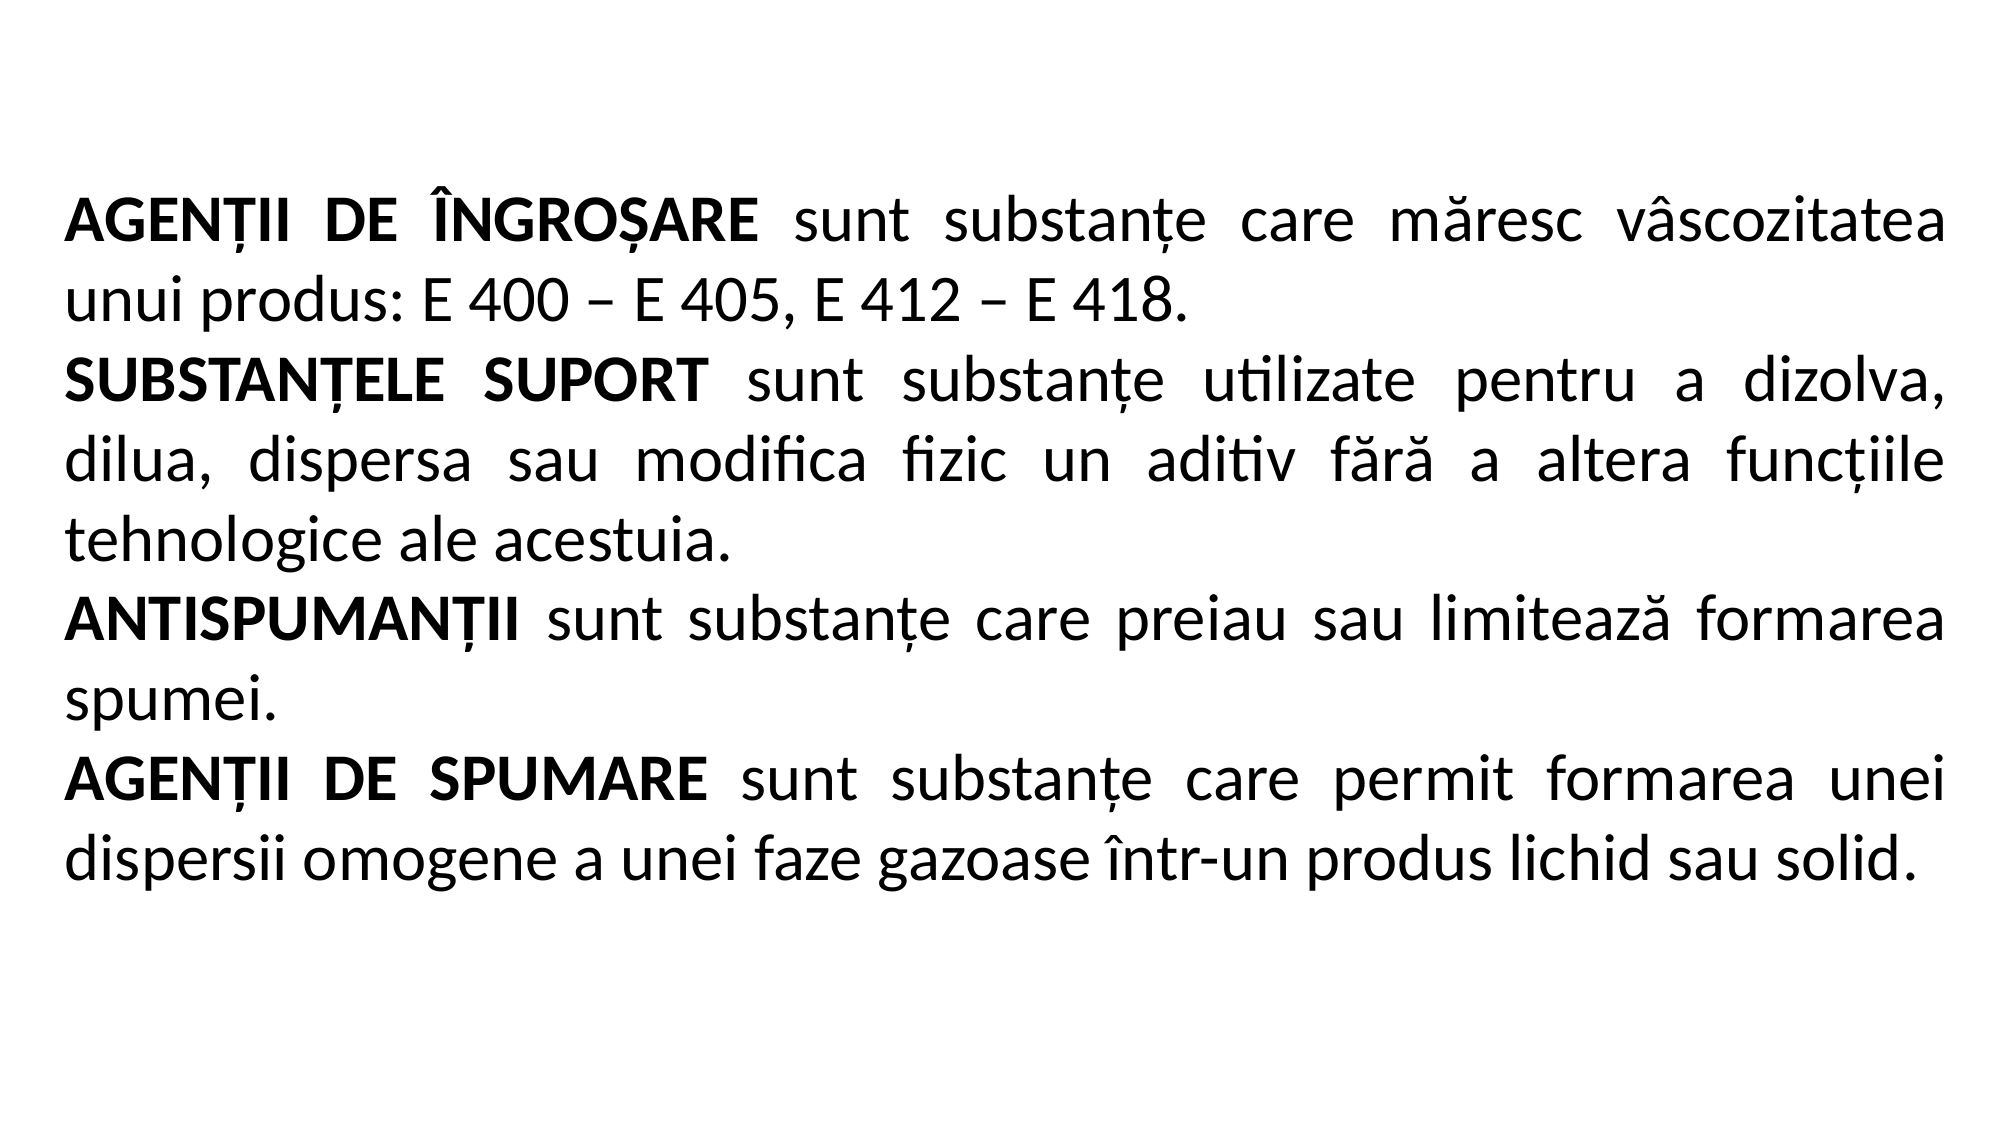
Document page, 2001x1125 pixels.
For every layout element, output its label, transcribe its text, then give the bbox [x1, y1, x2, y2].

text_box AGENȚII DE ÎNGROȘARE sunt substanțe care măresc vâscozitatea unui produs: E 400 – E 405, E 412 – E 418. SUBSTANȚELE SUPORT sunt substanțe utilizate pentru a dizolva, dilua, dispersa sau modifica fizic un aditiv fără a altera funcțiile tehnologice ale acestuia. ANTISPUMANȚII sunt substanțe care preiau sau limitează formarea spumei. AGENȚII DE SPUMARE sunt substanțe care permit formarea unei dispersii omogene a unei faze gazoase într-un produs lichid sau solid. [50, 167, 1963, 902]
